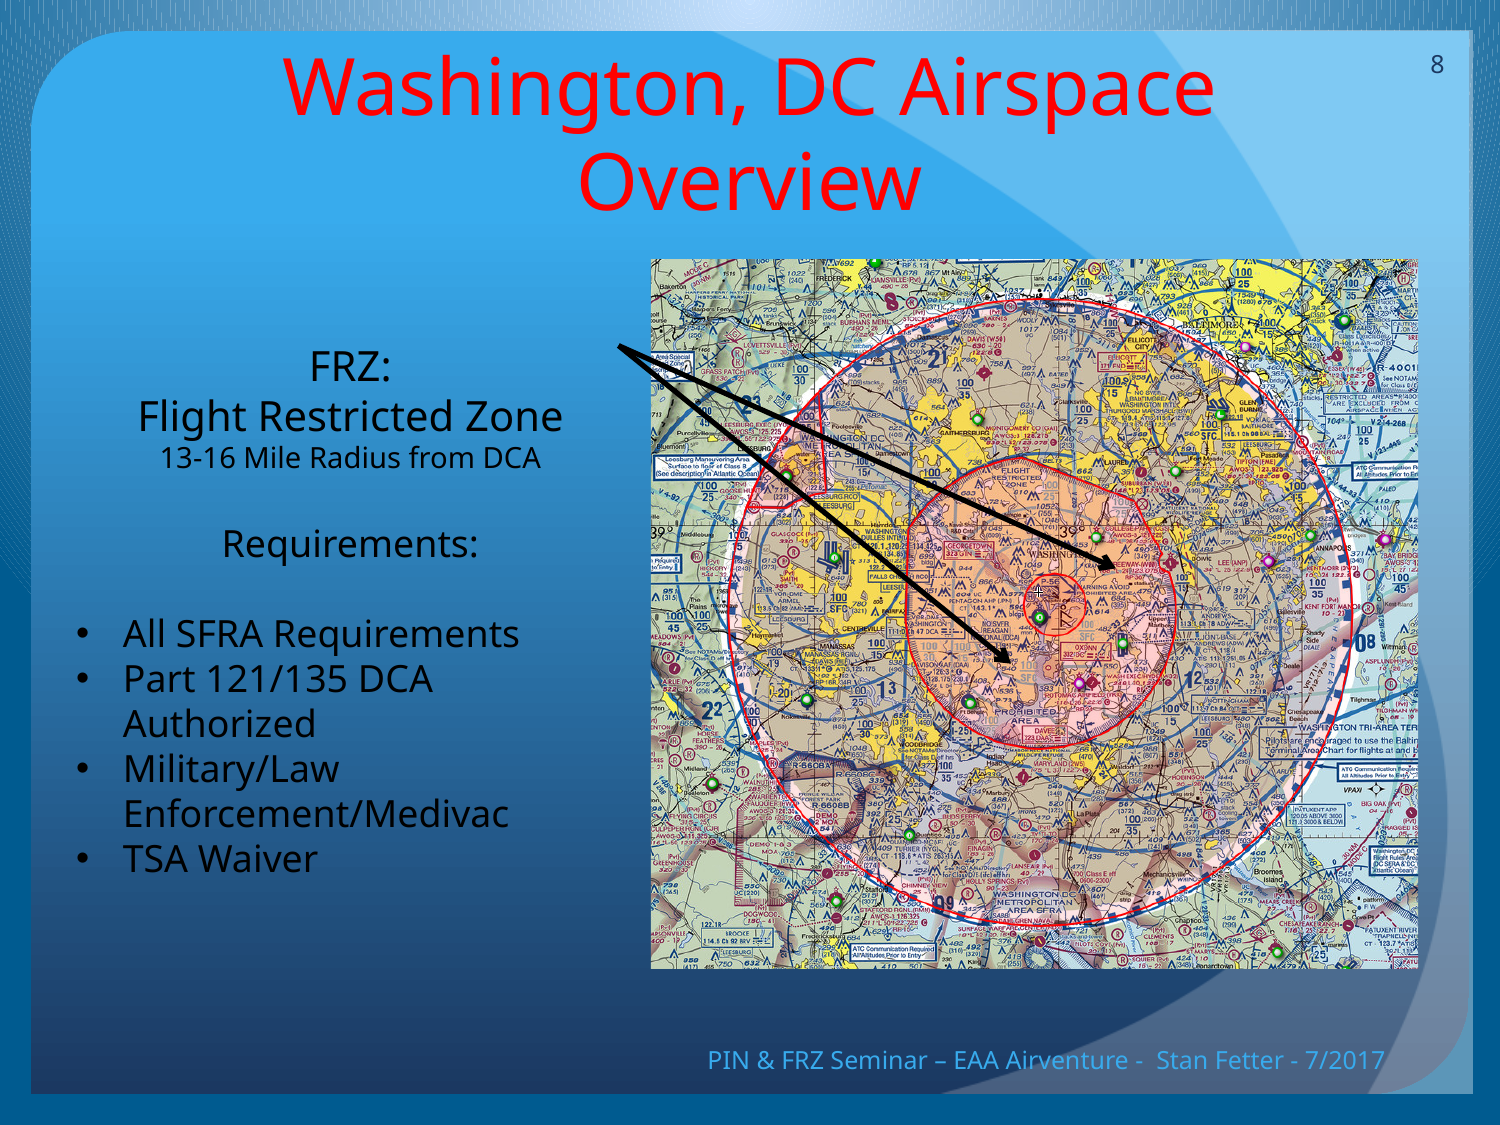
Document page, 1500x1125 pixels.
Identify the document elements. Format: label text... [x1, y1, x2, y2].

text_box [618, 345, 1117, 569]
text_box FRZ: Flight Restricted Zone 13-16 Mile Radius from DCA Requirements: All SFRA Requirements Part 121/135 DCA Authorized Military/Law Enforcement/Medivac TSA Waiver [61, 332, 640, 888]
picture [24, 30, 1473, 1094]
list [650, 259, 1419, 970]
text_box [618, 569, 1012, 664]
title Washington, DC Airspace Overview [127, 62, 1372, 234]
slide_number 8 [1378, 36, 1460, 96]
footer PIN & FRZ Seminar – EAA Airventure - Stan Fetter - 7/2017 [542, 1031, 1402, 1092]
